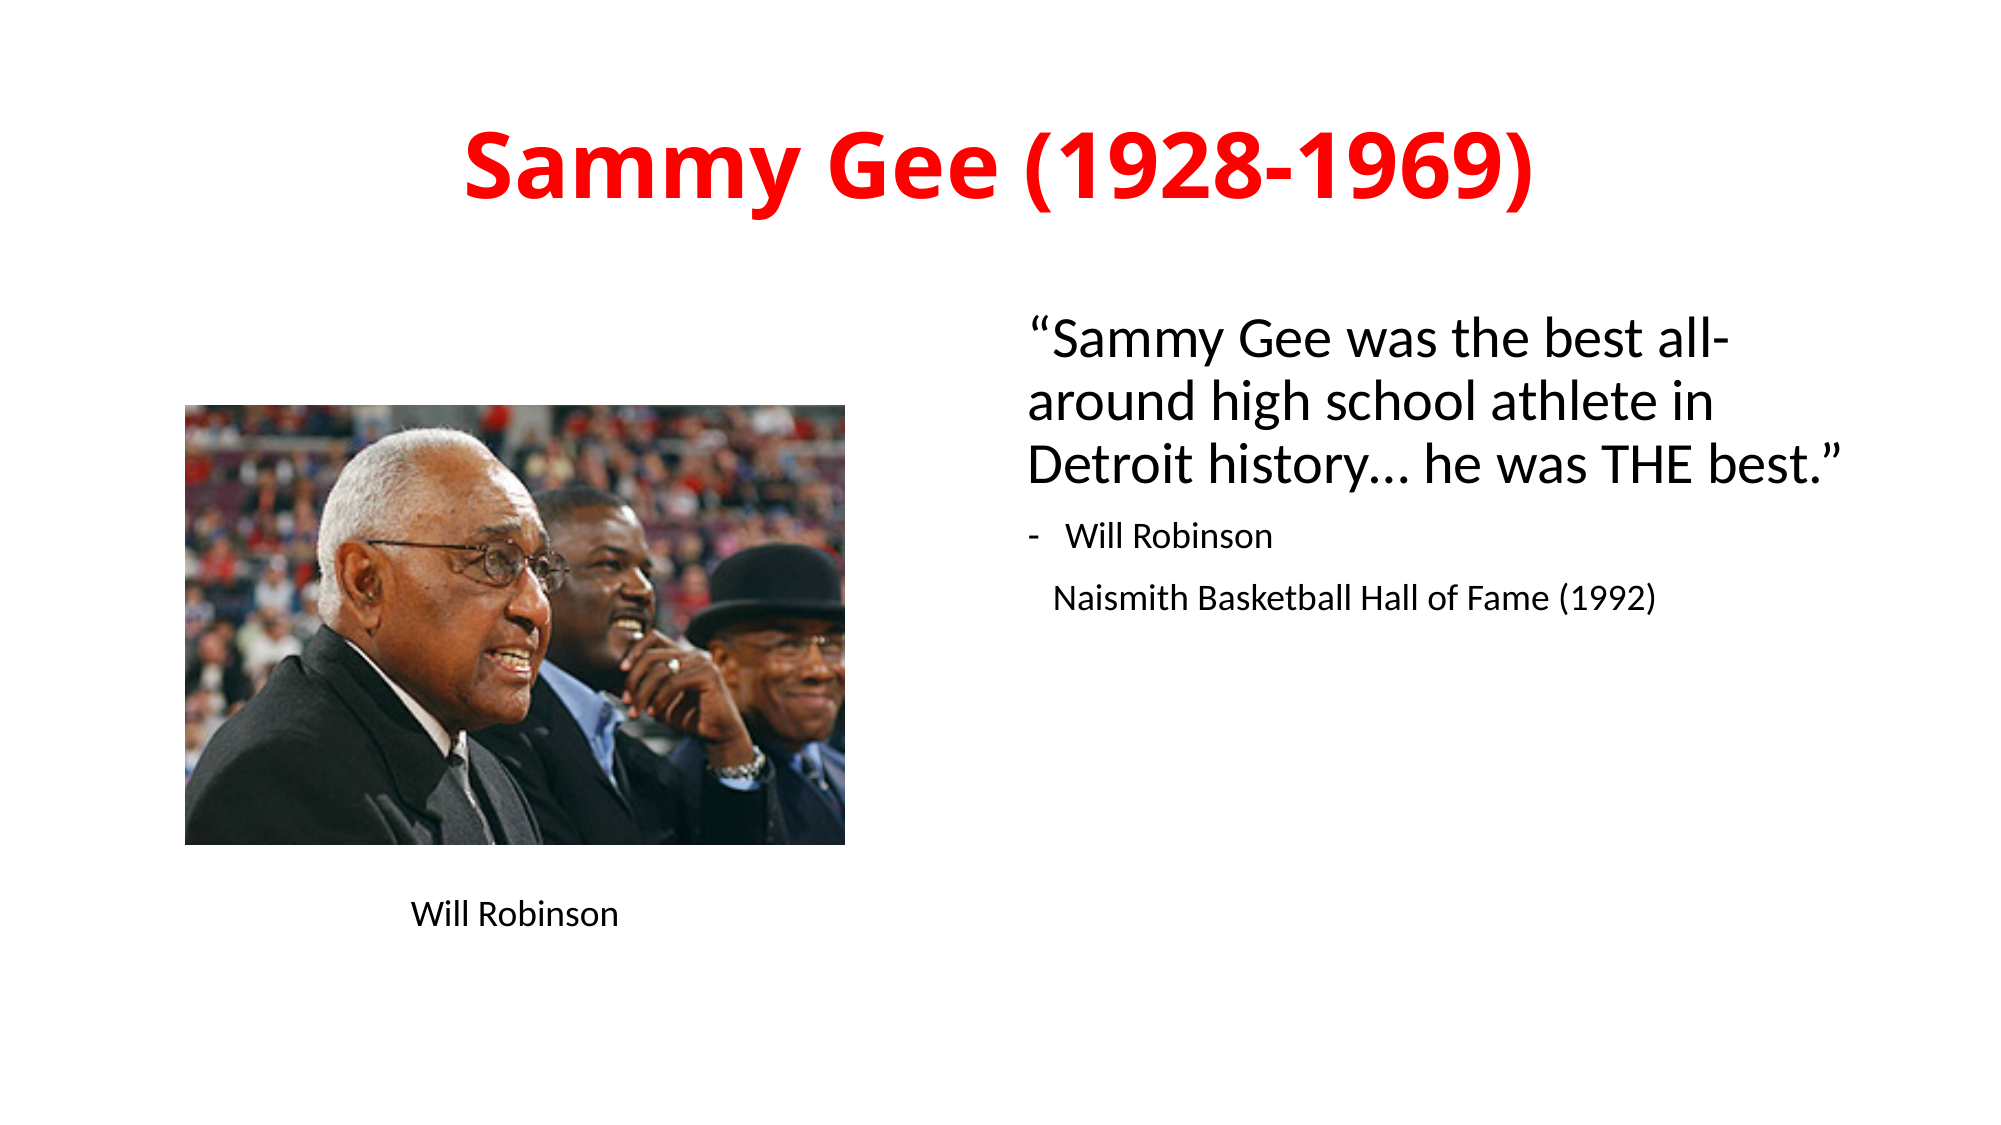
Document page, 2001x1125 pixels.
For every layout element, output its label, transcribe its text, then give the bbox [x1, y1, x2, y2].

text_box Will Robinson [185, 881, 845, 987]
title Sammy Gee (1928-1969) [137, 59, 1863, 278]
list “Sammy Gee was the best all-around high school athlete in Detroit history… he was THE best.” Will Robinson Naismith Basketball Hall of Fame (1992) [1012, 299, 1863, 1014]
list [185, 405, 845, 845]
